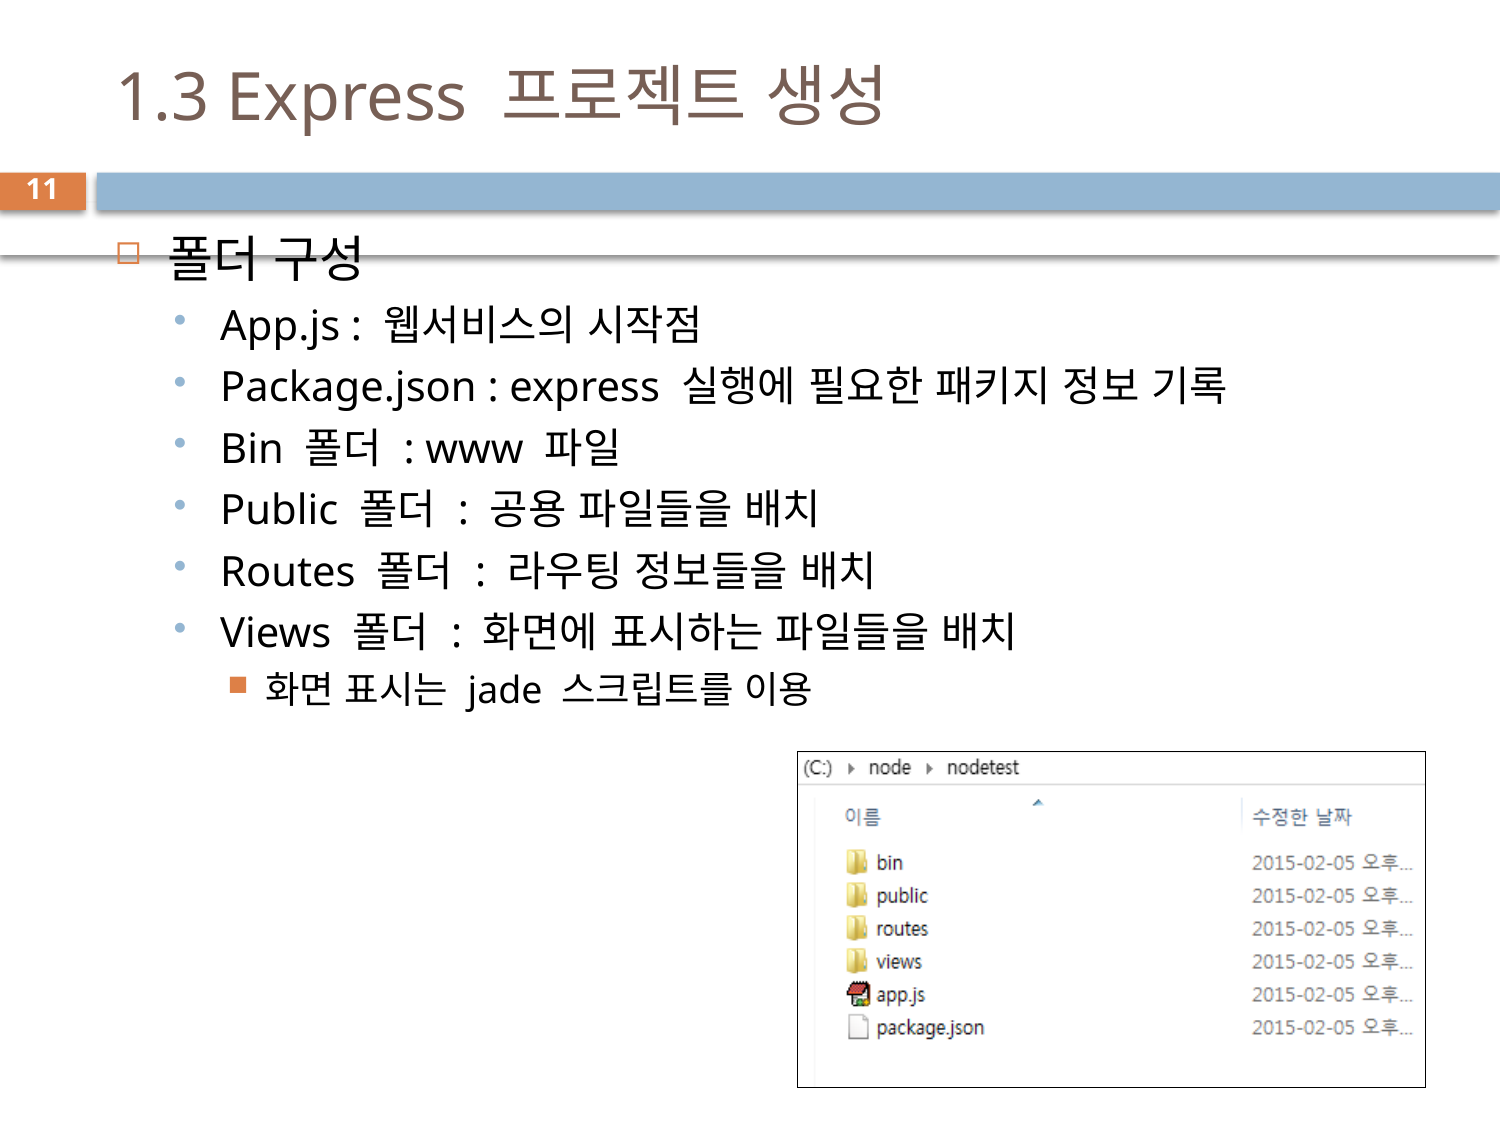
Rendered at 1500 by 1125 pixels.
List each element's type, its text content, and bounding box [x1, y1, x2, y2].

slide_number 11 [0, 170, 87, 211]
title 1.3 Express 프로젝트 생성 [100, 37, 1438, 149]
list 폴더 구성 App.js : 웹서비스의 시작점 Package.json : express 실행에 필요한 패키지 정보 기록 Bin 폴더 : www 파일 Public 폴더 : 공용 파일들을 배치 Routes 폴더 : 라우팅 정보들을 배치 Views 폴더 : 화면에 표시하는 파일들을 배치 화면 표시는 jade 스크립트를 이용 [100, 219, 1438, 1047]
picture [796, 751, 1426, 1088]
